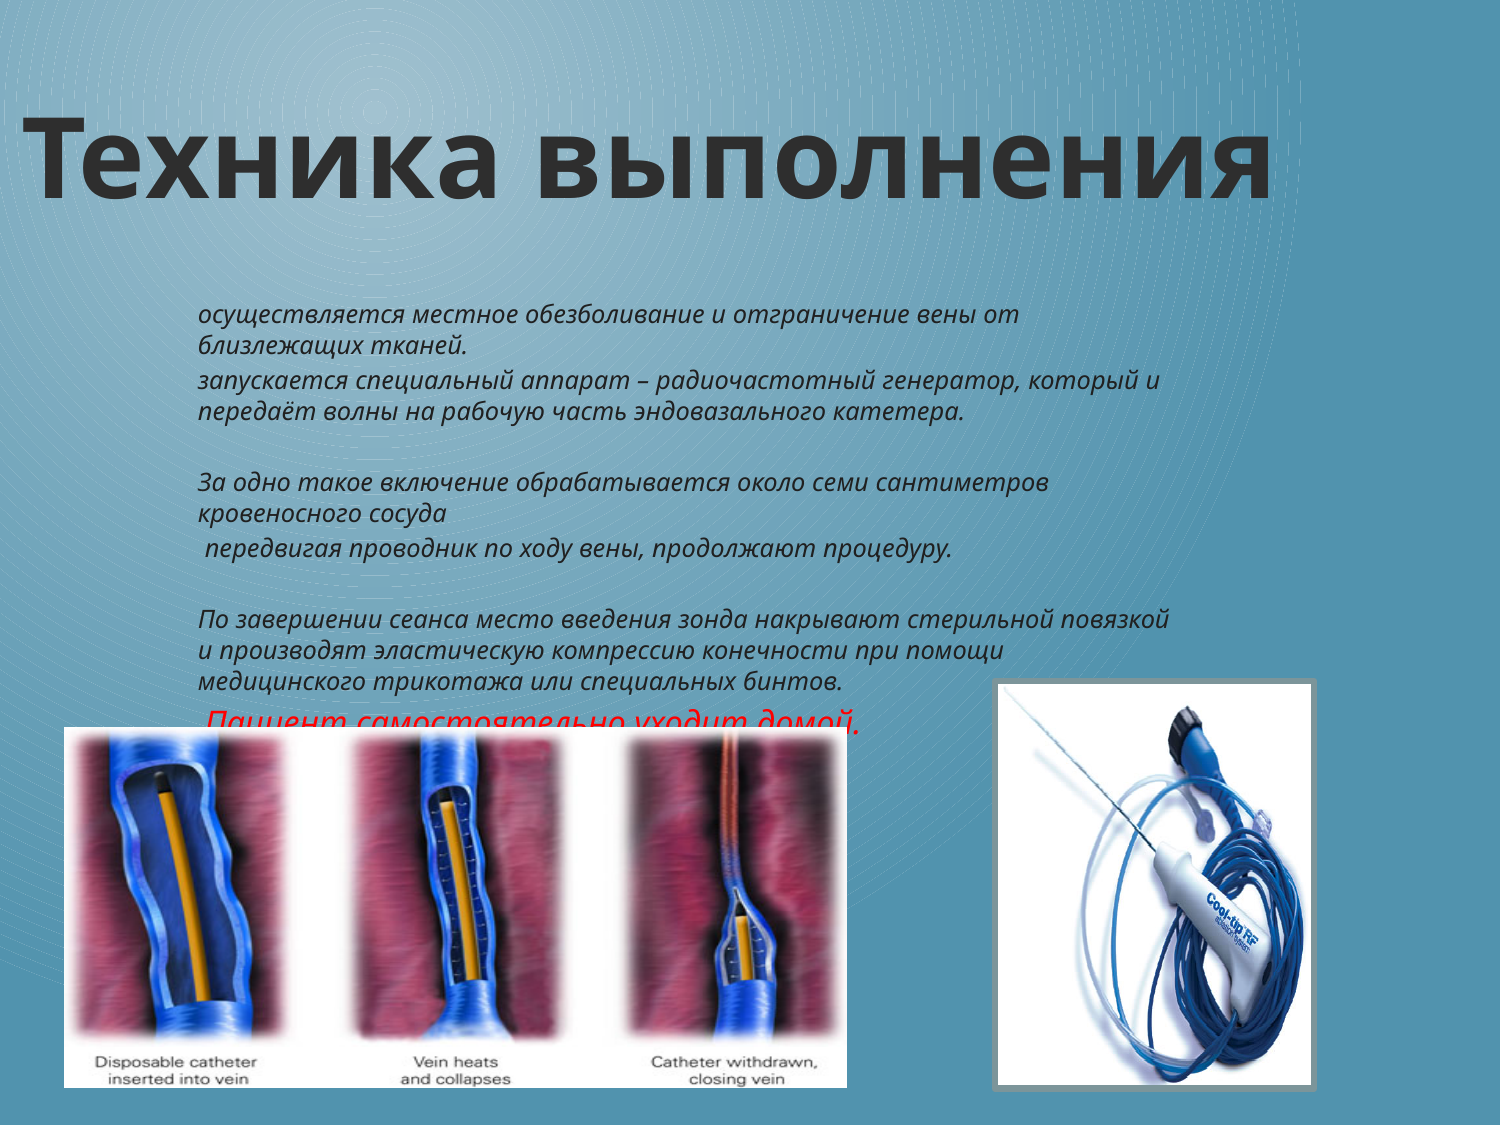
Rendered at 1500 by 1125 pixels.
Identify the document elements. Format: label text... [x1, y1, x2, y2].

picture [997, 683, 1312, 1086]
text_box Техника выполнения [6, 78, 1293, 229]
list осуществляется местное обезболивание и отграничение вены от близлежащих тканей. запускается специальный аппарат – радиочастотный генератор, который и передаёт волны на рабочую часть эндовазального катетера. За одно такое включение обрабатывается около семи сантиметров кровеносного сосуда передвигая проводник по ходу вены, продолжают процедуру. По завершении сеанса место введения зонда накрывают стерильной повязкой и производят эластическую компрессию конечности при помощи медицинского трикотажа или специальных бинтов. Пациент самостоятельно уходит домой. [183, 290, 1196, 788]
picture [64, 727, 847, 1088]
